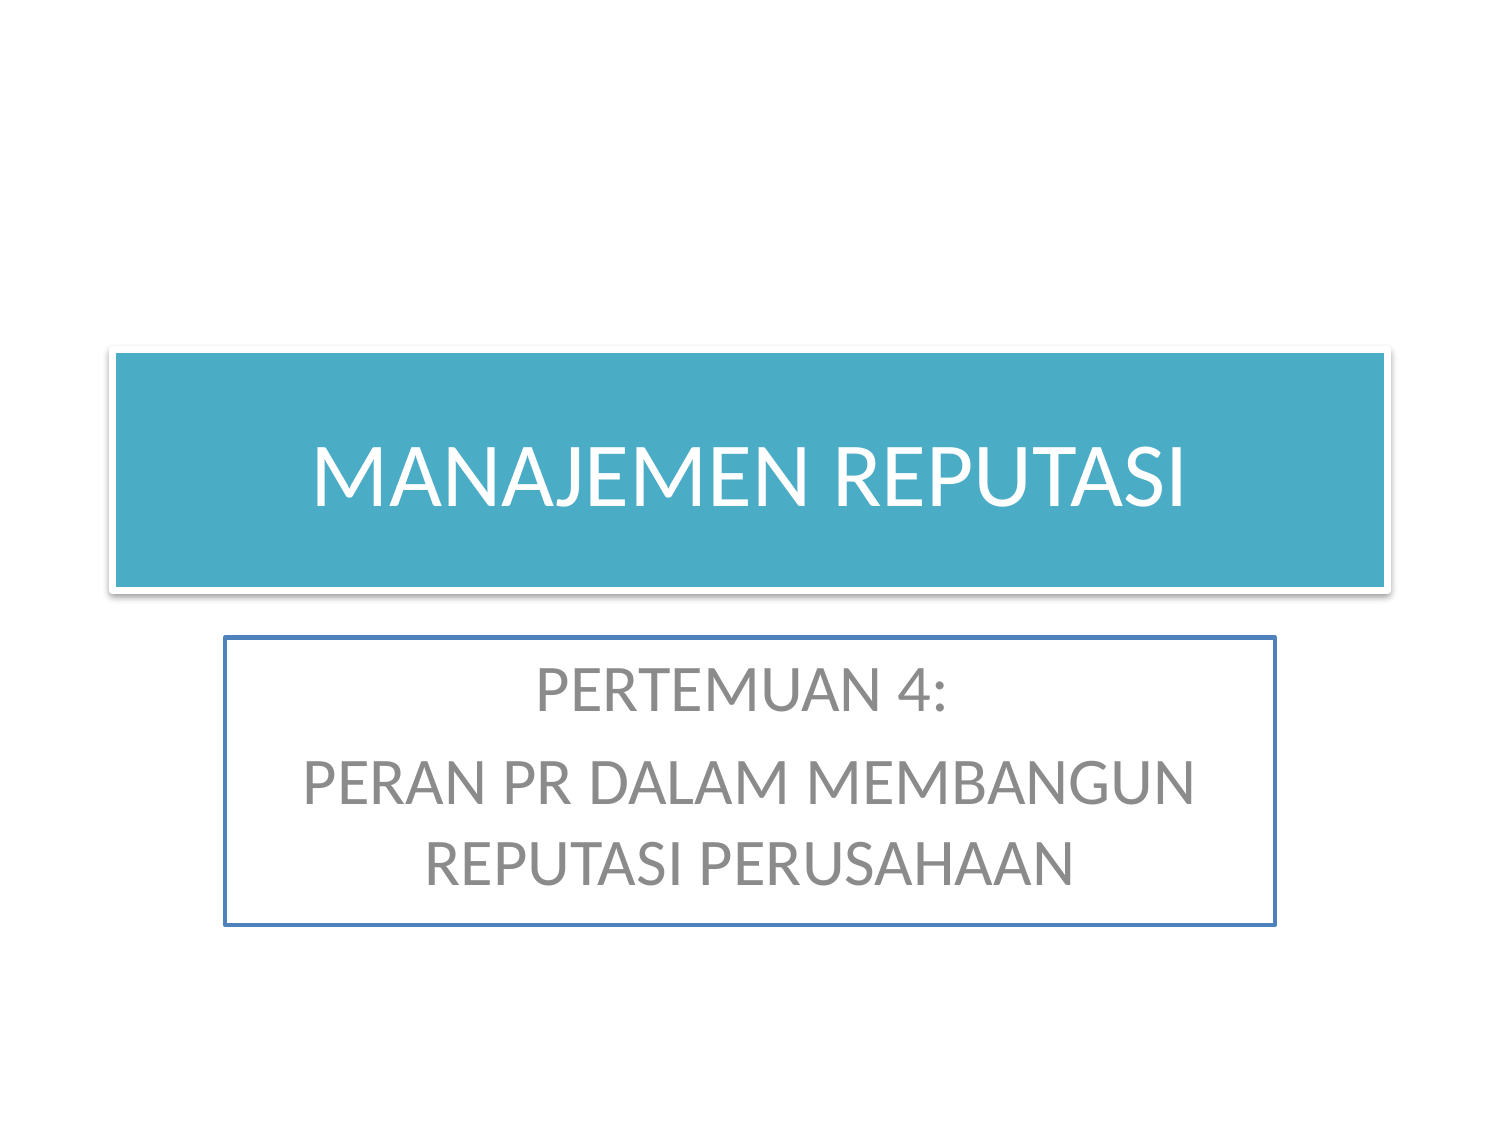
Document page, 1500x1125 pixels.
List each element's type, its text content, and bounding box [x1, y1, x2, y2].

title MANAJEMEN REPUTASI [109, 346, 1391, 594]
subtitle PERTEMUAN 4: PERAN PR DALAM MEMBANGUN REPUTASI PERUSAHAAN [223, 635, 1277, 927]
